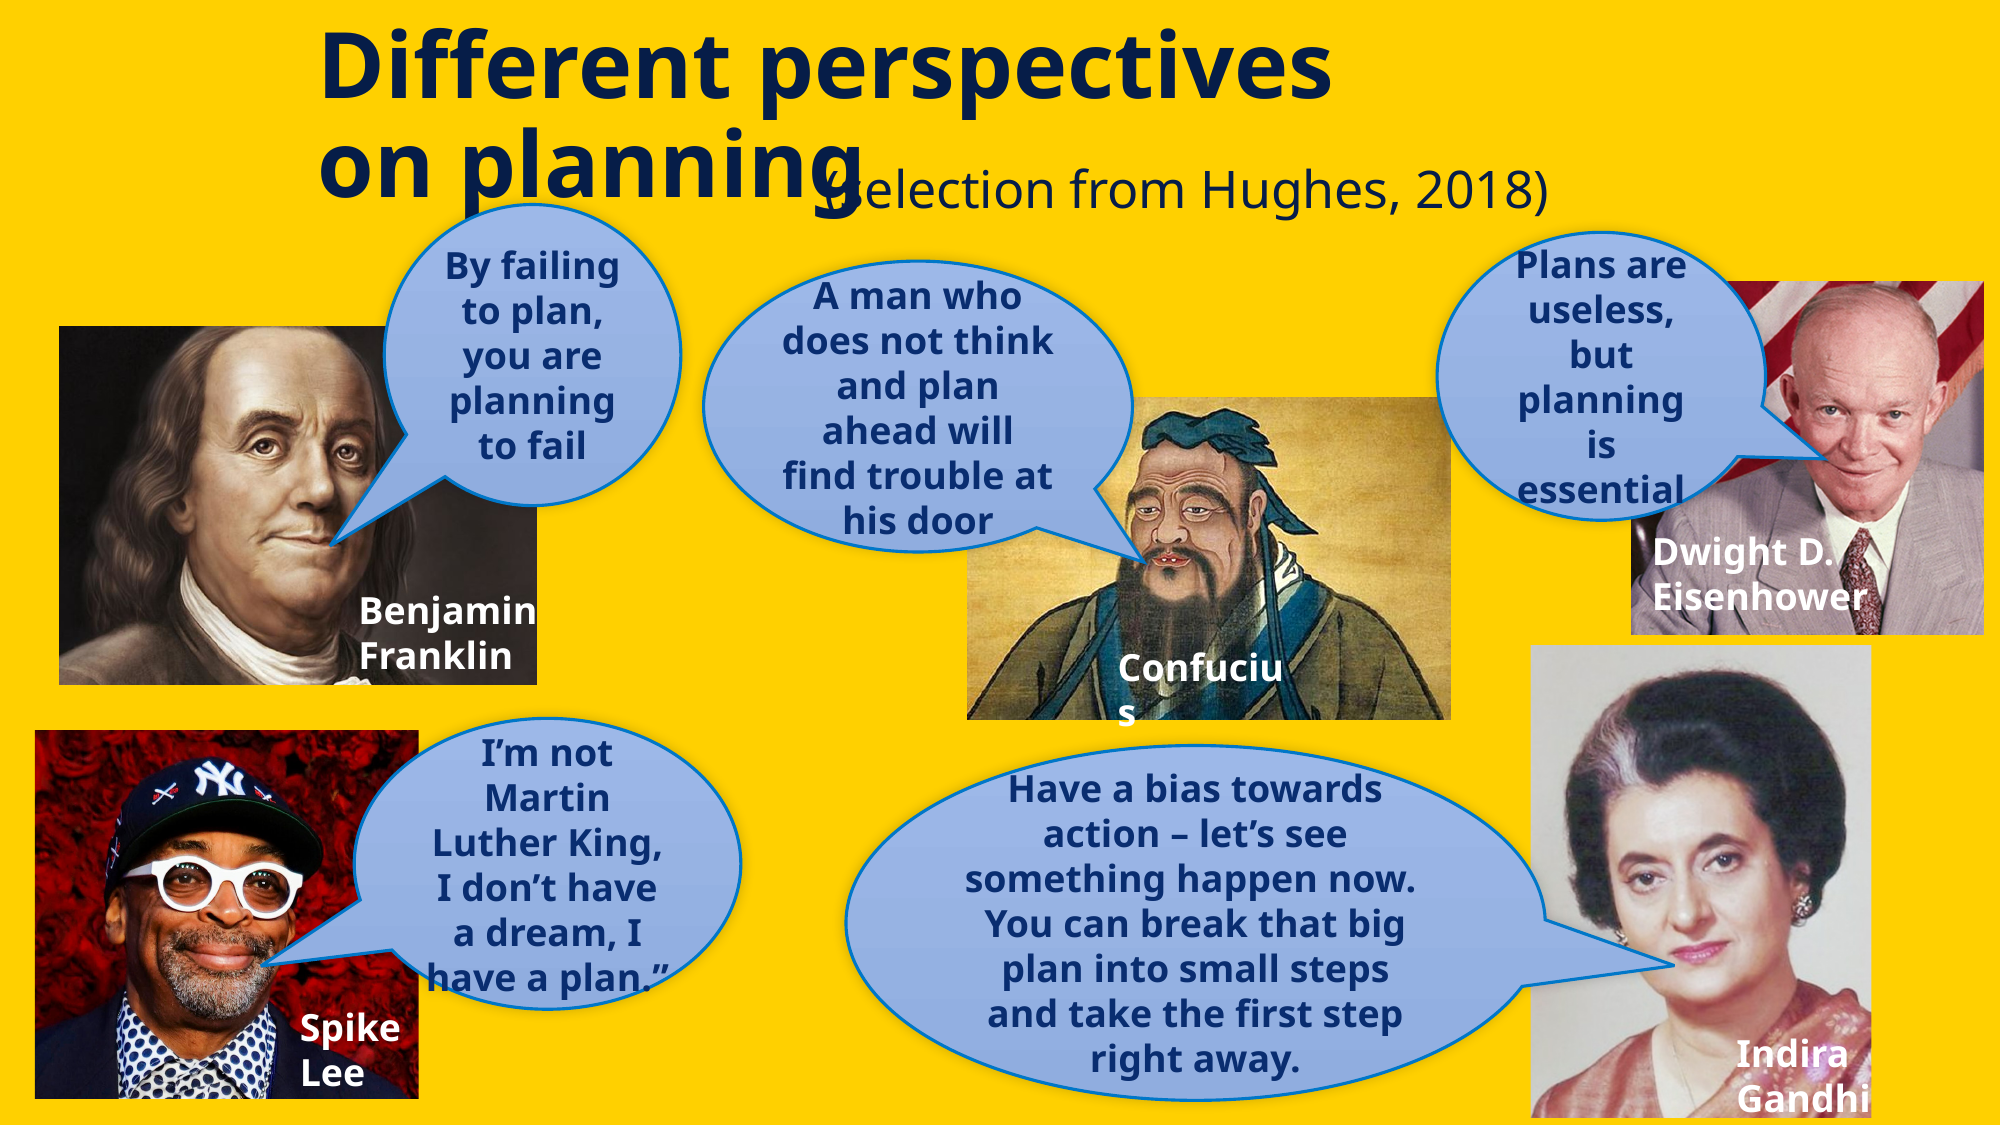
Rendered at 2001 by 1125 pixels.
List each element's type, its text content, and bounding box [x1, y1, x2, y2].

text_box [703, 261, 1451, 720]
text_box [845, 644, 1914, 1125]
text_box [59, 204, 681, 686]
list (selection from Hughes, 2018) [809, 156, 1608, 240]
title Different perspectives on planning [302, 10, 1383, 228]
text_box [1437, 232, 1997, 635]
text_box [34, 718, 741, 1103]
